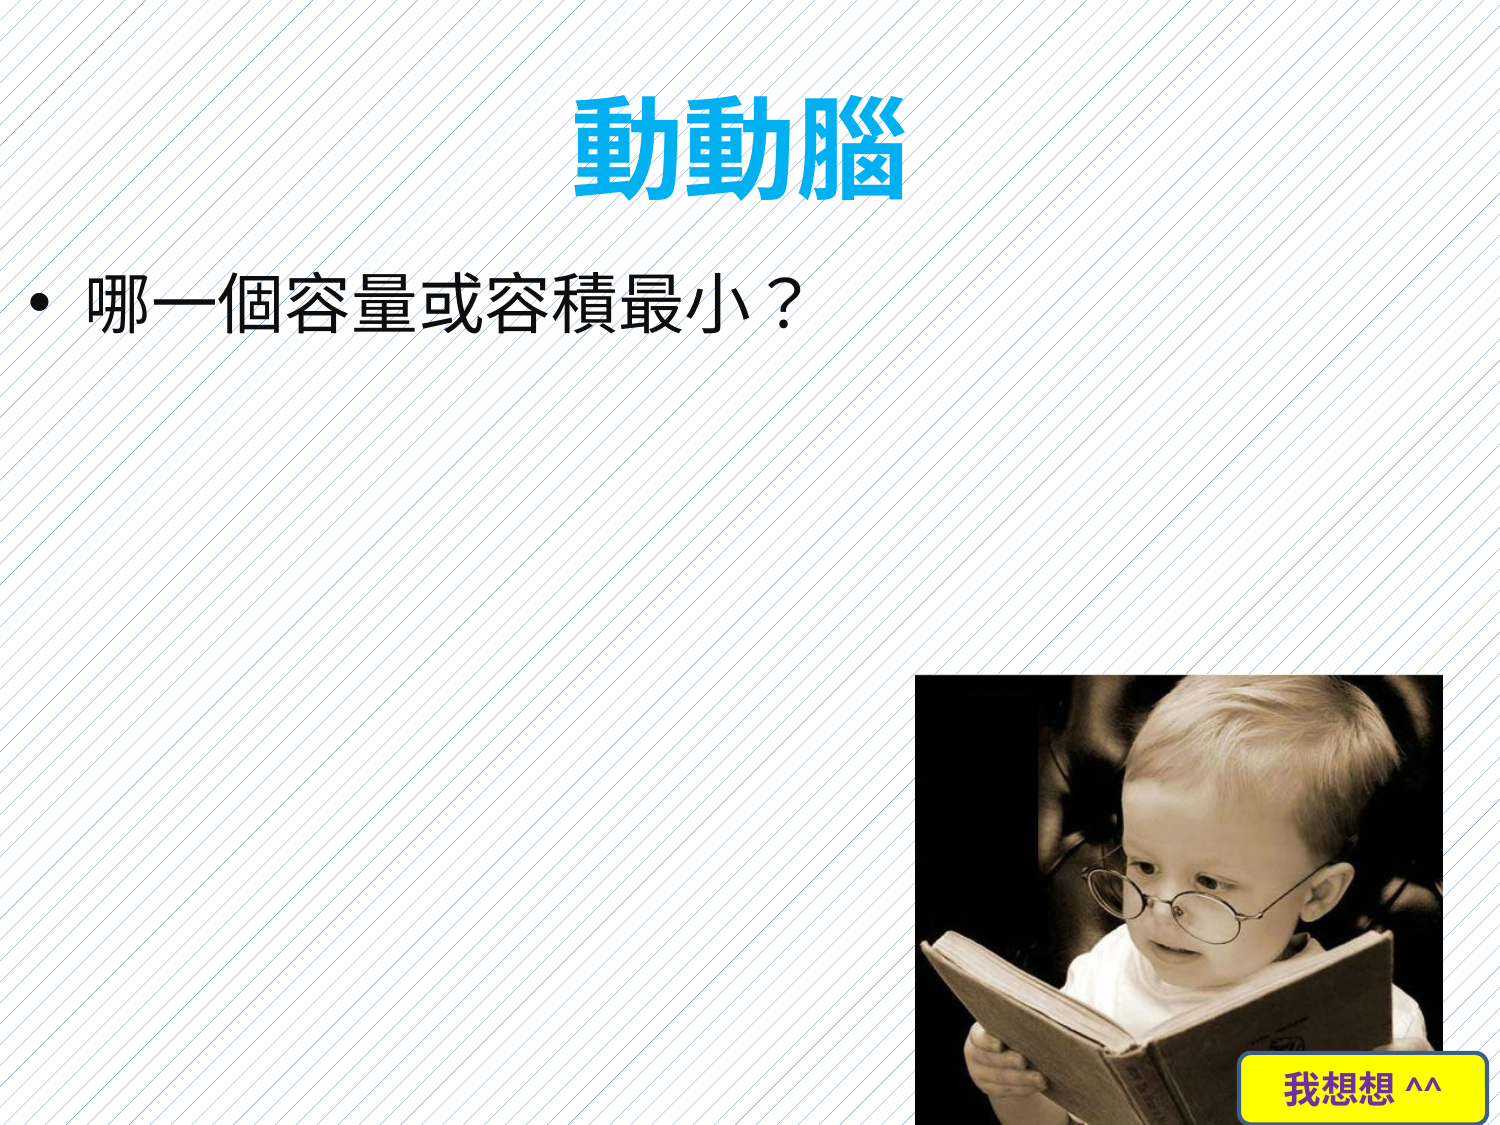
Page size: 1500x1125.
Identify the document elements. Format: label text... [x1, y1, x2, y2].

text_box 哪一個容量或容積最小？ [12, 254, 1443, 374]
picture [915, 674, 1443, 1125]
text_box 我想想^^ [1446, 1050, 1490, 1125]
title 動動腦 [64, 35, 1415, 254]
